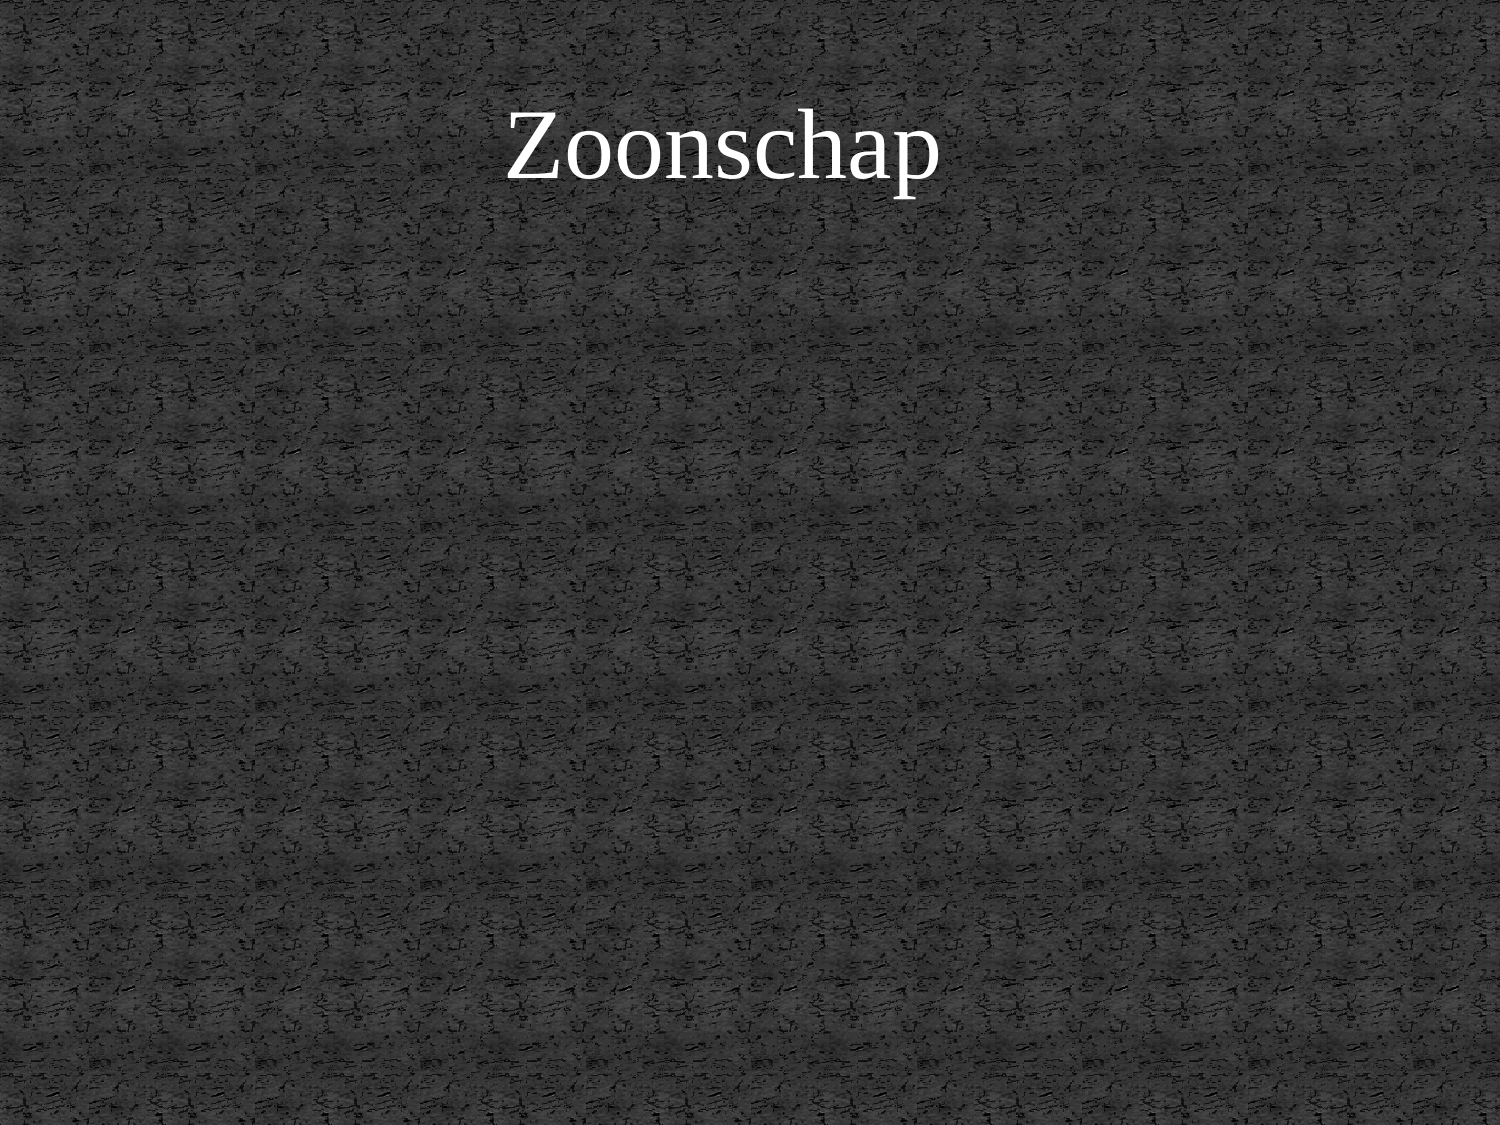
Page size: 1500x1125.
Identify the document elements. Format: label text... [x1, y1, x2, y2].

text_box Zoonschap [488, 71, 958, 207]
